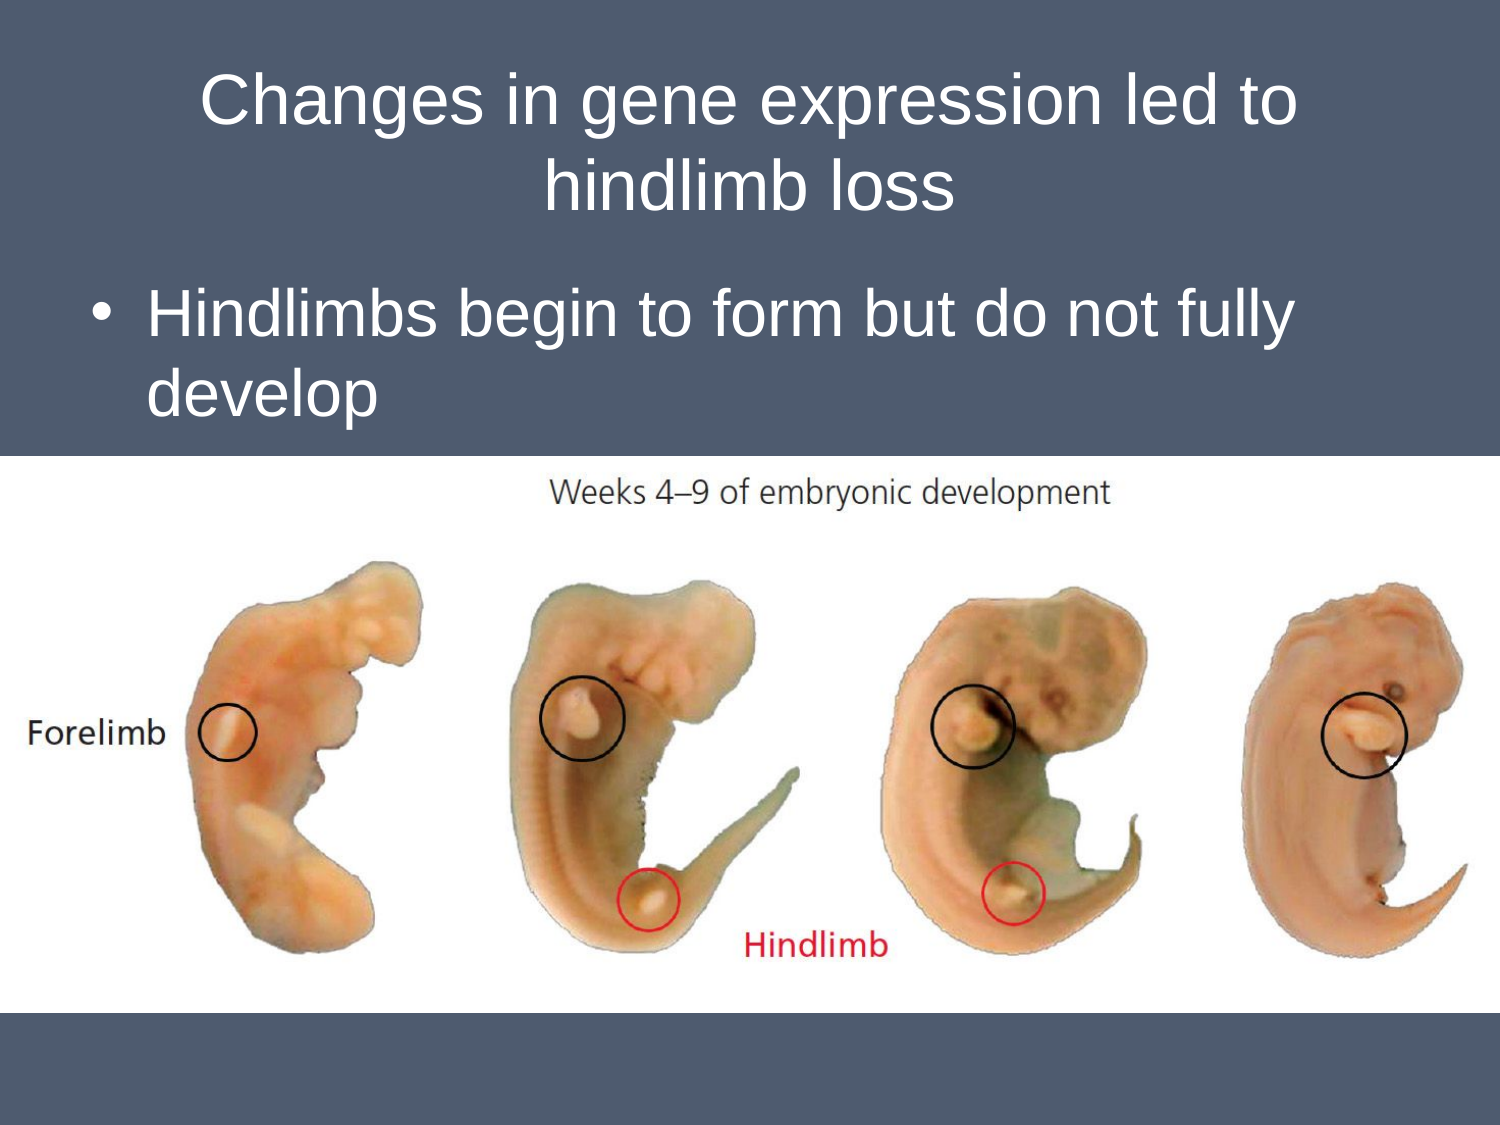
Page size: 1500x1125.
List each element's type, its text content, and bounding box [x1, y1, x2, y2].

title Changes in gene expression led to hindlimb loss [75, 45, 1425, 233]
picture [0, 456, 1500, 1013]
list Hindlimbs begin to form but do not fully develop [75, 262, 1425, 454]
